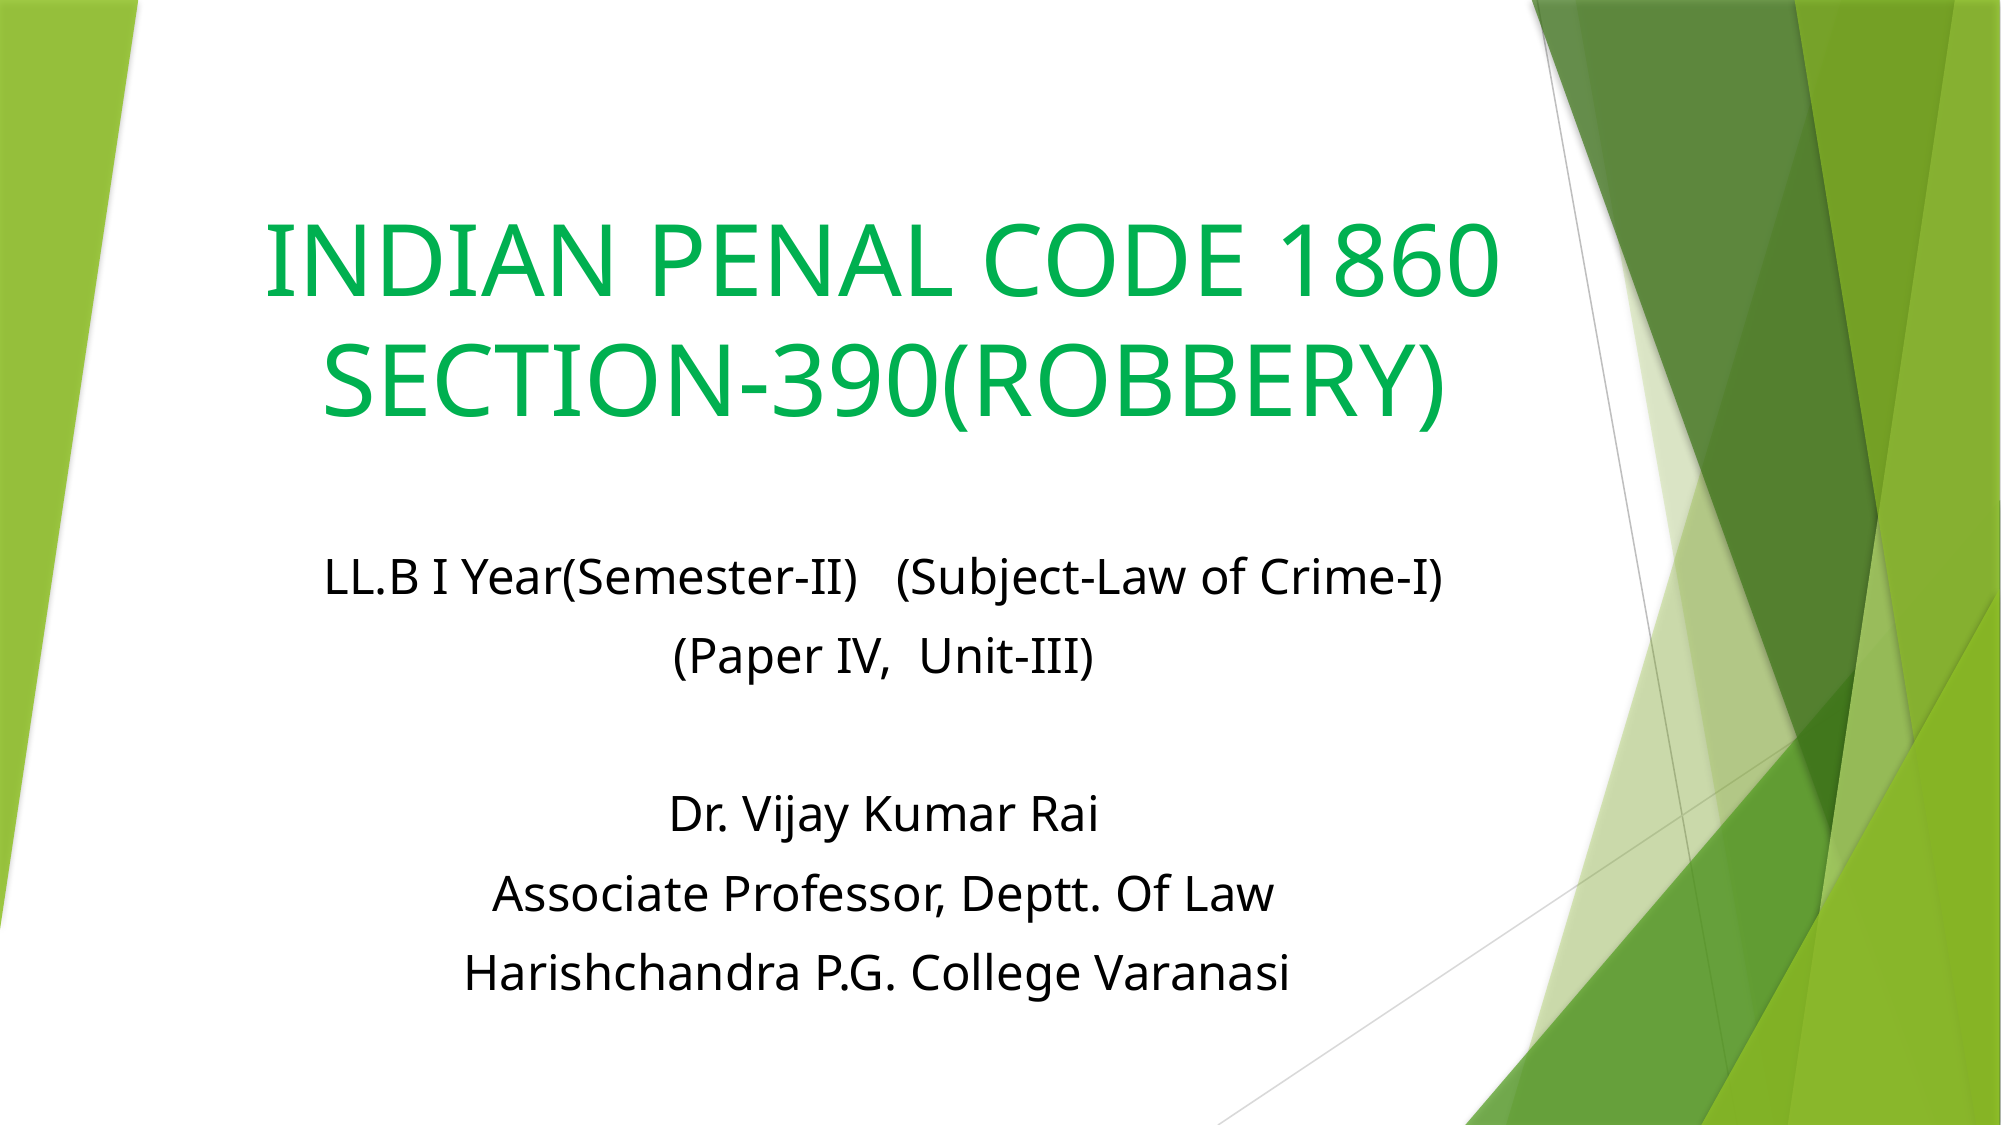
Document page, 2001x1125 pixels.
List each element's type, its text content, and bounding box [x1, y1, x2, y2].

subtitle LL.B I Year(Semester-II) (Subject-Law of Crime-I) (Paper IV, Unit-III) Dr. Vijay Kumar Rai Associate Professor, Deptt. Of Law Harishchandra P.G. College Varanasi [247, 537, 1522, 1010]
title INDIAN PENAL CODE 1860 SECTION-390(ROBBERY) [247, 126, 1522, 444]
